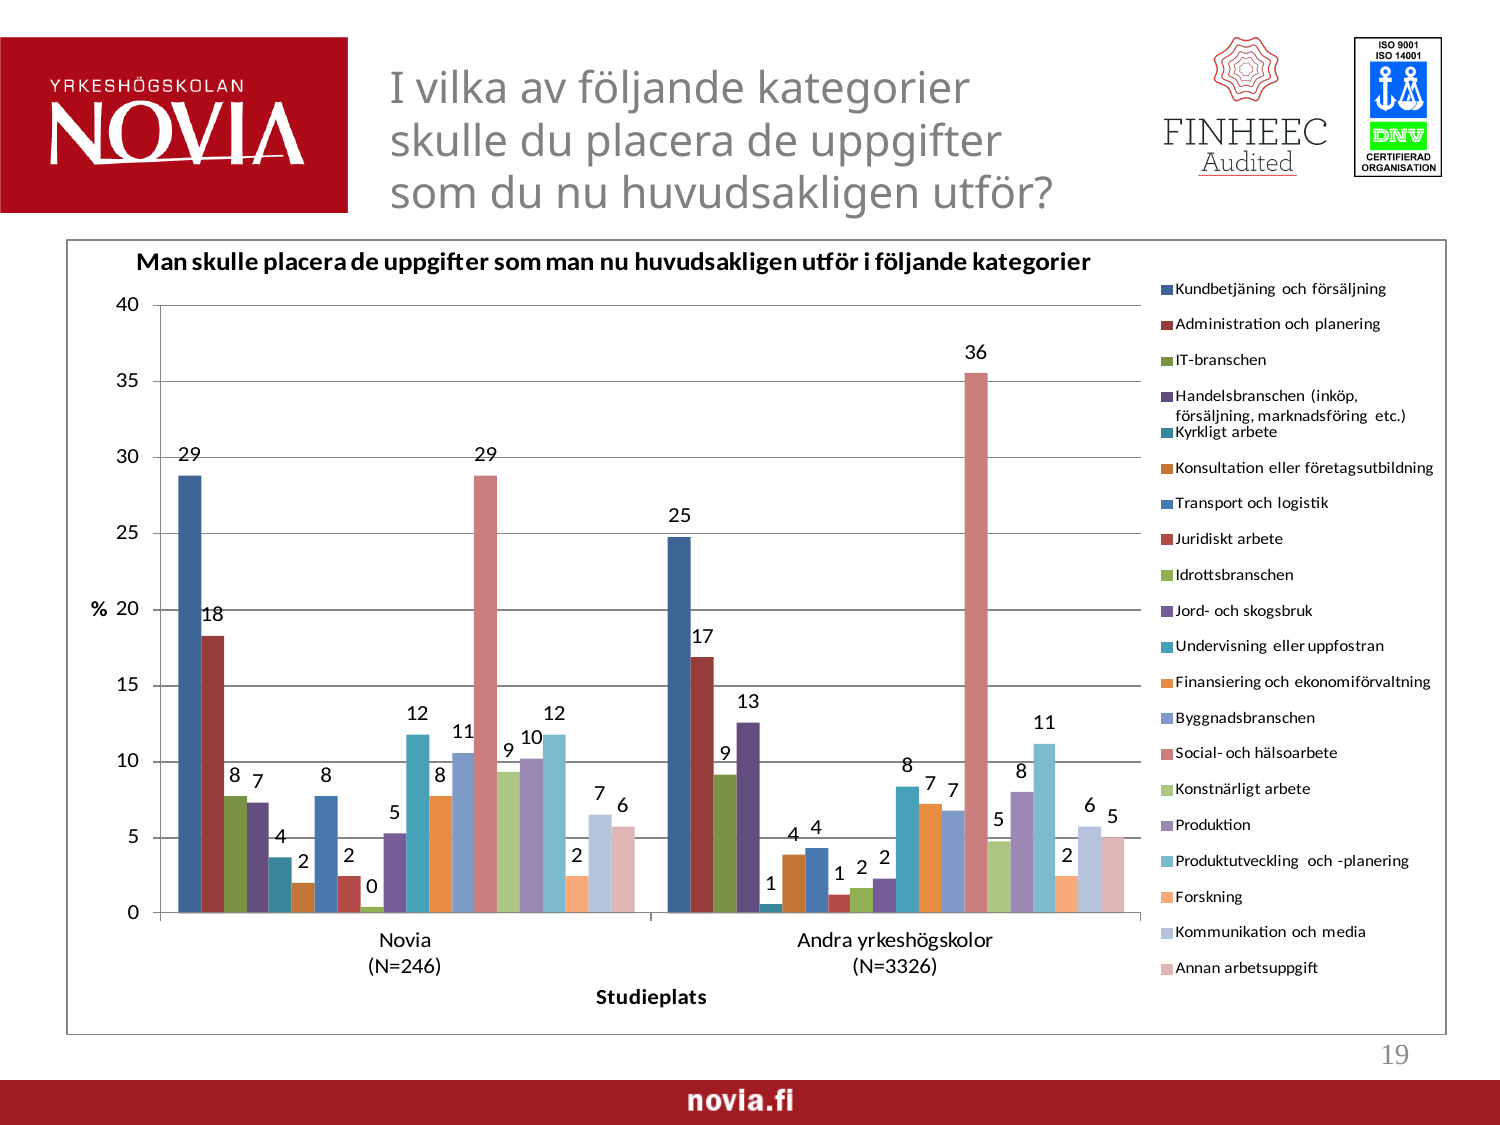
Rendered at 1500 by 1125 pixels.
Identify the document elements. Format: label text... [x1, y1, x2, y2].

picture [1425, 37, 1442, 177]
slide_number 19 [1074, 1044, 1425, 1084]
picture [64, 237, 1448, 1036]
picture [0, 1080, 1500, 1125]
picture [0, 37, 348, 213]
title I vilka av följande kategorier skulle du placera de uppgifter som du nu huvudsakligen utför? [375, 24, 1425, 225]
